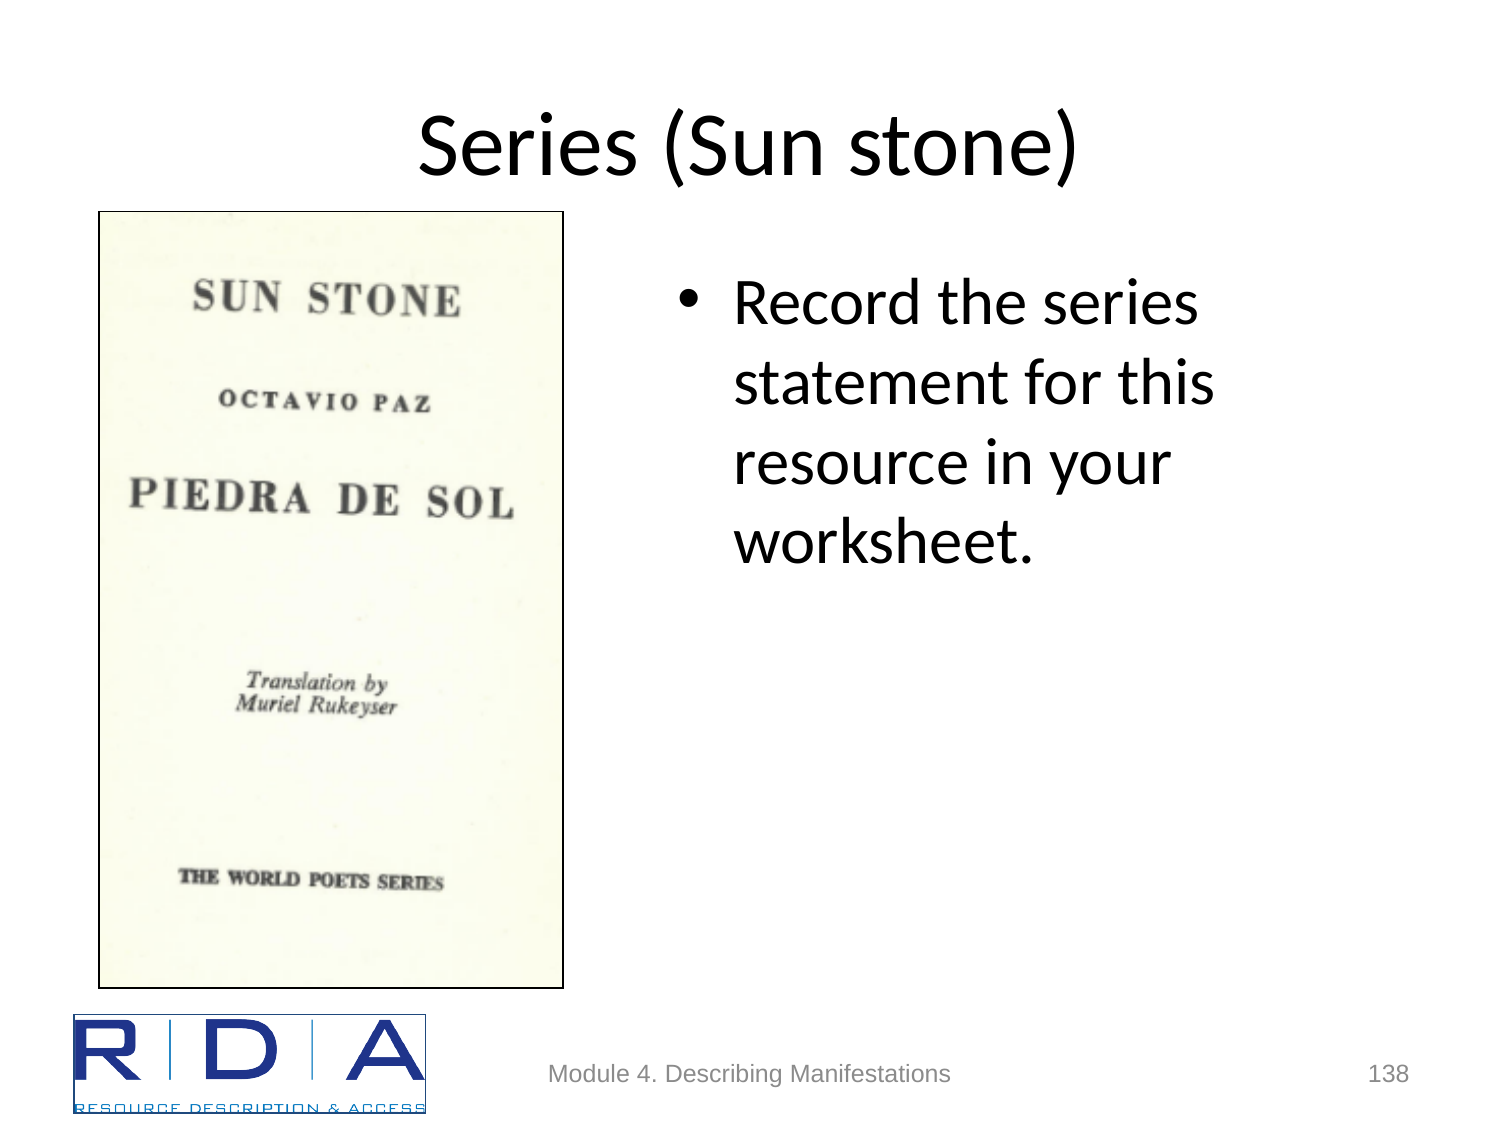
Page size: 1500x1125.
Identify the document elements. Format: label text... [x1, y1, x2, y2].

footer Module 4. Describing Manifestations [512, 1042, 988, 1103]
list Record the series statement for this resource in your worksheet. [662, 249, 1425, 1005]
slide_number 138 [1074, 1042, 1425, 1103]
picture [99, 212, 563, 988]
picture [75, 1015, 425, 1112]
title Series (Sun stone) [75, 45, 1425, 233]
